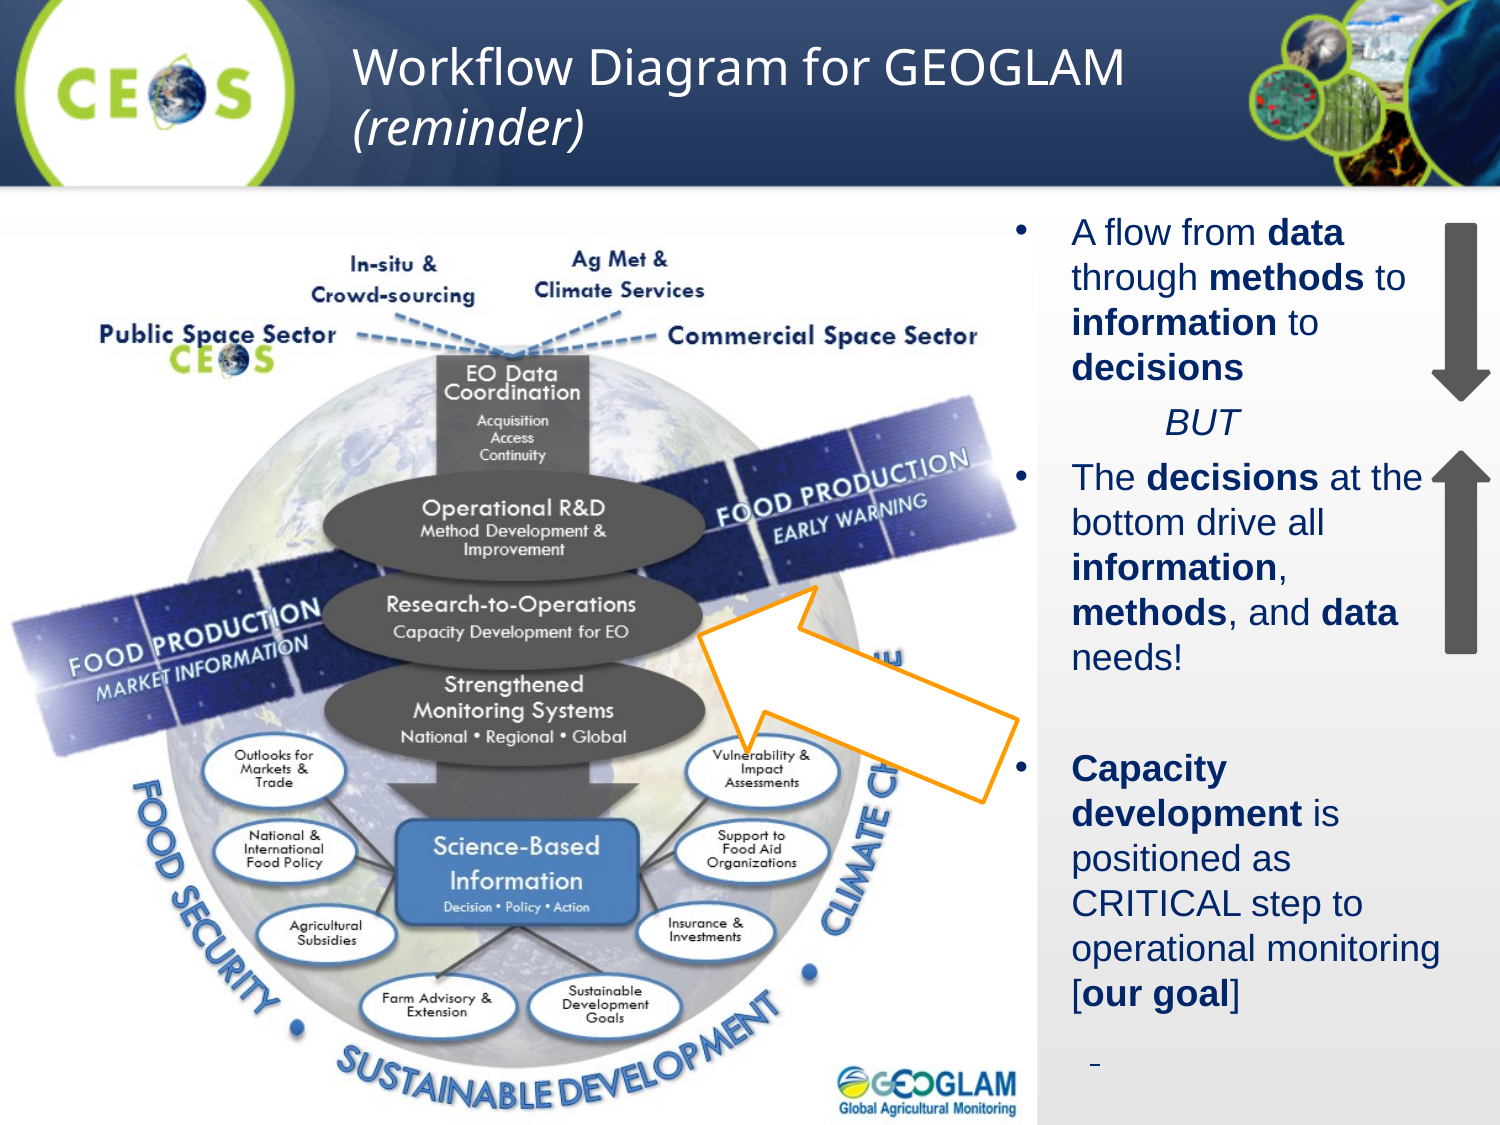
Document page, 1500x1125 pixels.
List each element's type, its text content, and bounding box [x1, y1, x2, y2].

list A flow from data through methods to information to decisions BUT The decisions at the bottom drive all information, methods, and data needs! Capacity development is positioned as CRITICAL step to operational monitoring [our goal] [999, 200, 1475, 1088]
text_box [1432, 452, 1490, 653]
list Workflow Diagram for GEOGLAM (reminder) [337, 27, 1238, 166]
picture [0, 0, 1500, 1125]
text_box [1432, 224, 1490, 400]
